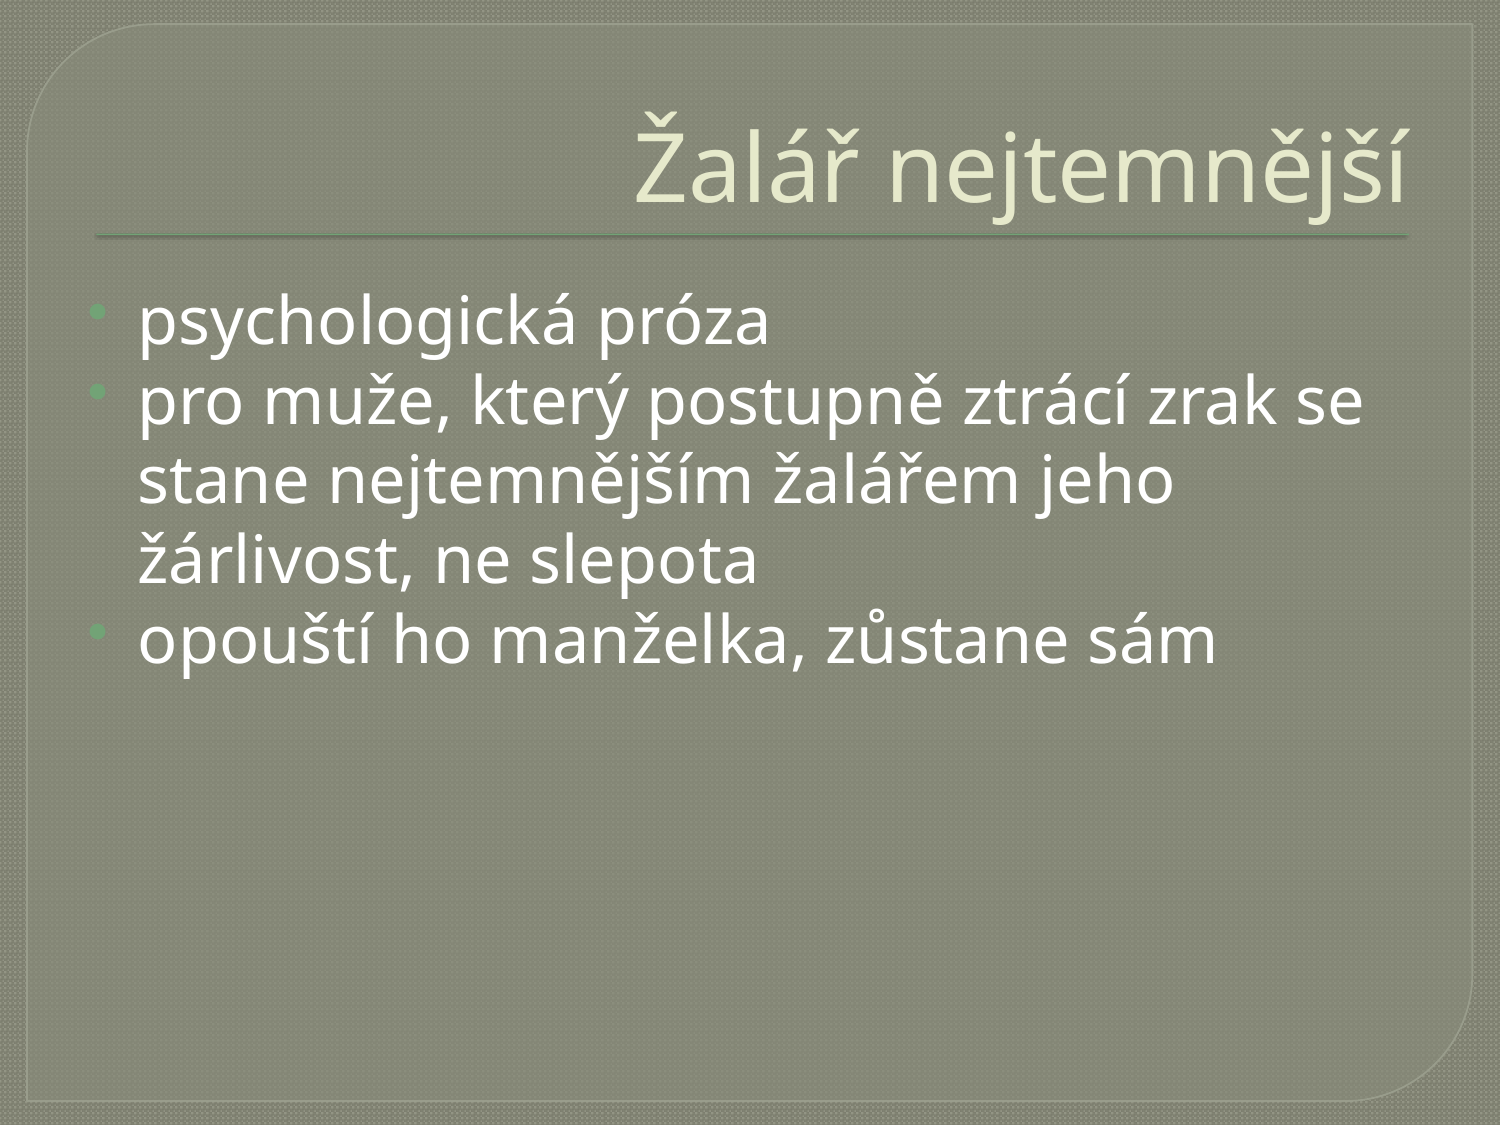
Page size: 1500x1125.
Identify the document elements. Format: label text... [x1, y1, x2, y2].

list psychologická próza pro muže, který postupně ztrácí zrak se stane nejtemnějším žalářem jeho žárlivost, ne slepota opouští ho manželka, zůstane sám [75, 270, 1425, 1013]
title Žalář nejtemnější [75, 41, 1425, 230]
